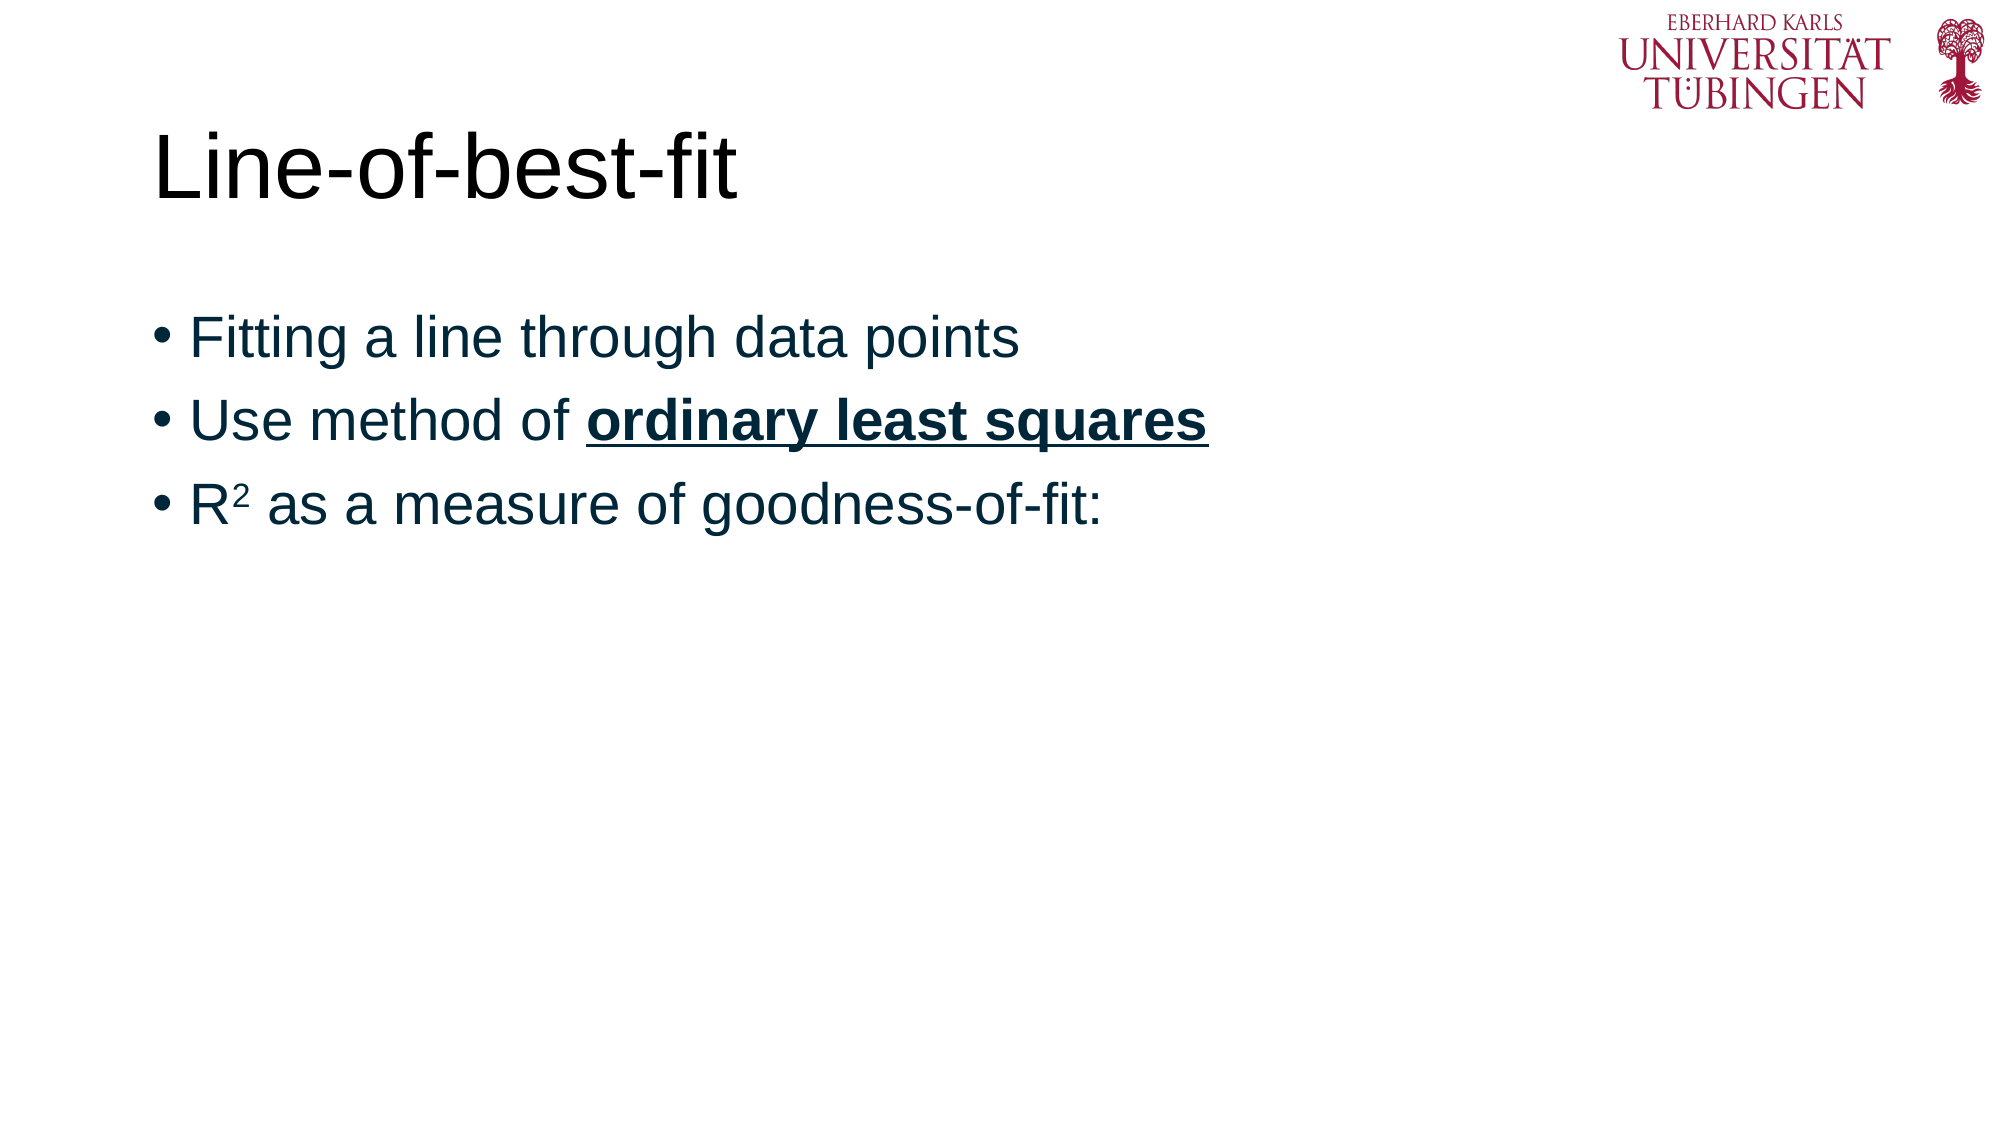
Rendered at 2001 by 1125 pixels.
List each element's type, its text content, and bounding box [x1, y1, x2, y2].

picture [1611, 0, 1989, 121]
title Line-of-best-fit [137, 59, 1863, 278]
